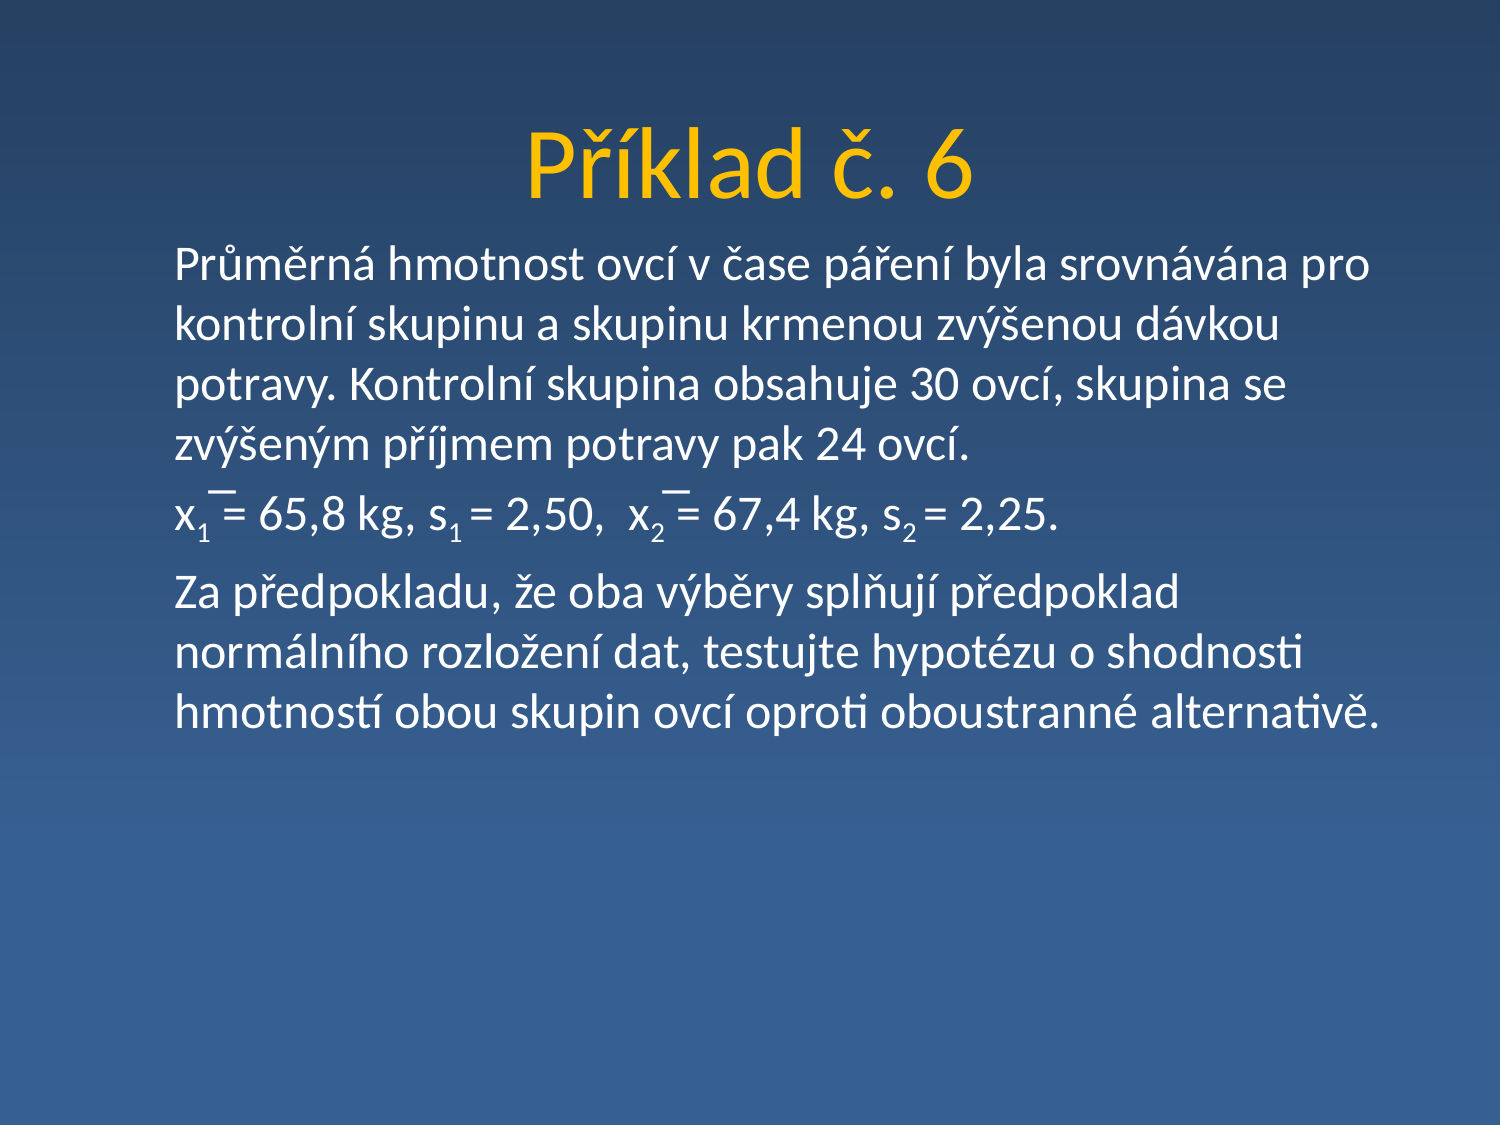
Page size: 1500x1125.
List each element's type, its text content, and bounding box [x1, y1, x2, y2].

title Příklad č. 6 [75, 45, 1425, 222]
list Průměrná hmotnost ovcí v čase páření byla srovnávána pro kontrolní skupinu a skupinu krmenou zvýšenou dávkou potravy. Kontrolní skupina obsahuje 30 ovcí, skupina se zvýšeným příjmem potravy pak 24 ovcí. x1 ̅= 65,8 kg, s1 = 2,50, x2 ̅= 67,4 kg, s2 = 2,25. Za předpokladu, že oba výběry splňují předpoklad normálního rozložení dat, testujte hypotézu o shodnosti hmotností obou skupin ovcí oproti oboustranné alternativě. [74, 222, 1442, 1079]
